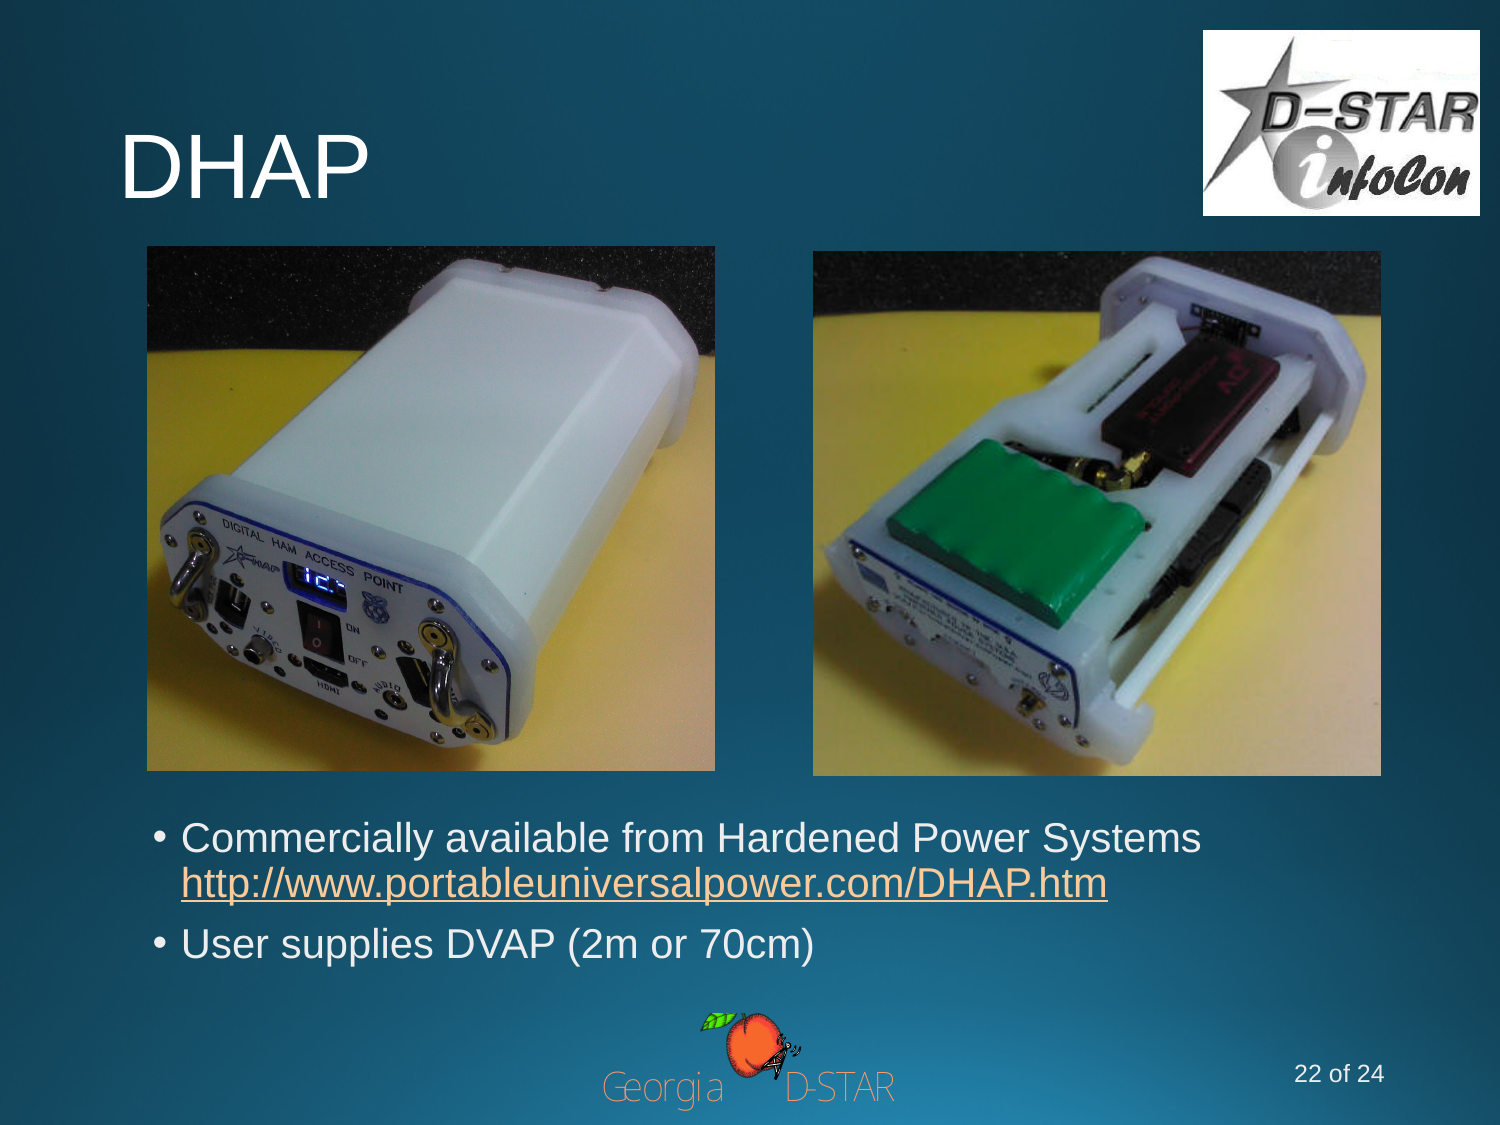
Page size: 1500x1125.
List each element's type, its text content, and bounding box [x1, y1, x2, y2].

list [147, 246, 715, 771]
picture [0, 0, 1500, 1125]
text_box Commercially available from Hardened Power Systems http://www.portableuniversalpower.com/DHAP.htm User supplies DVAP (2m or 70cm) [137, 808, 1397, 1014]
slide_number 22 of 24 [1062, 1042, 1401, 1103]
title DHAP [103, 59, 1397, 278]
